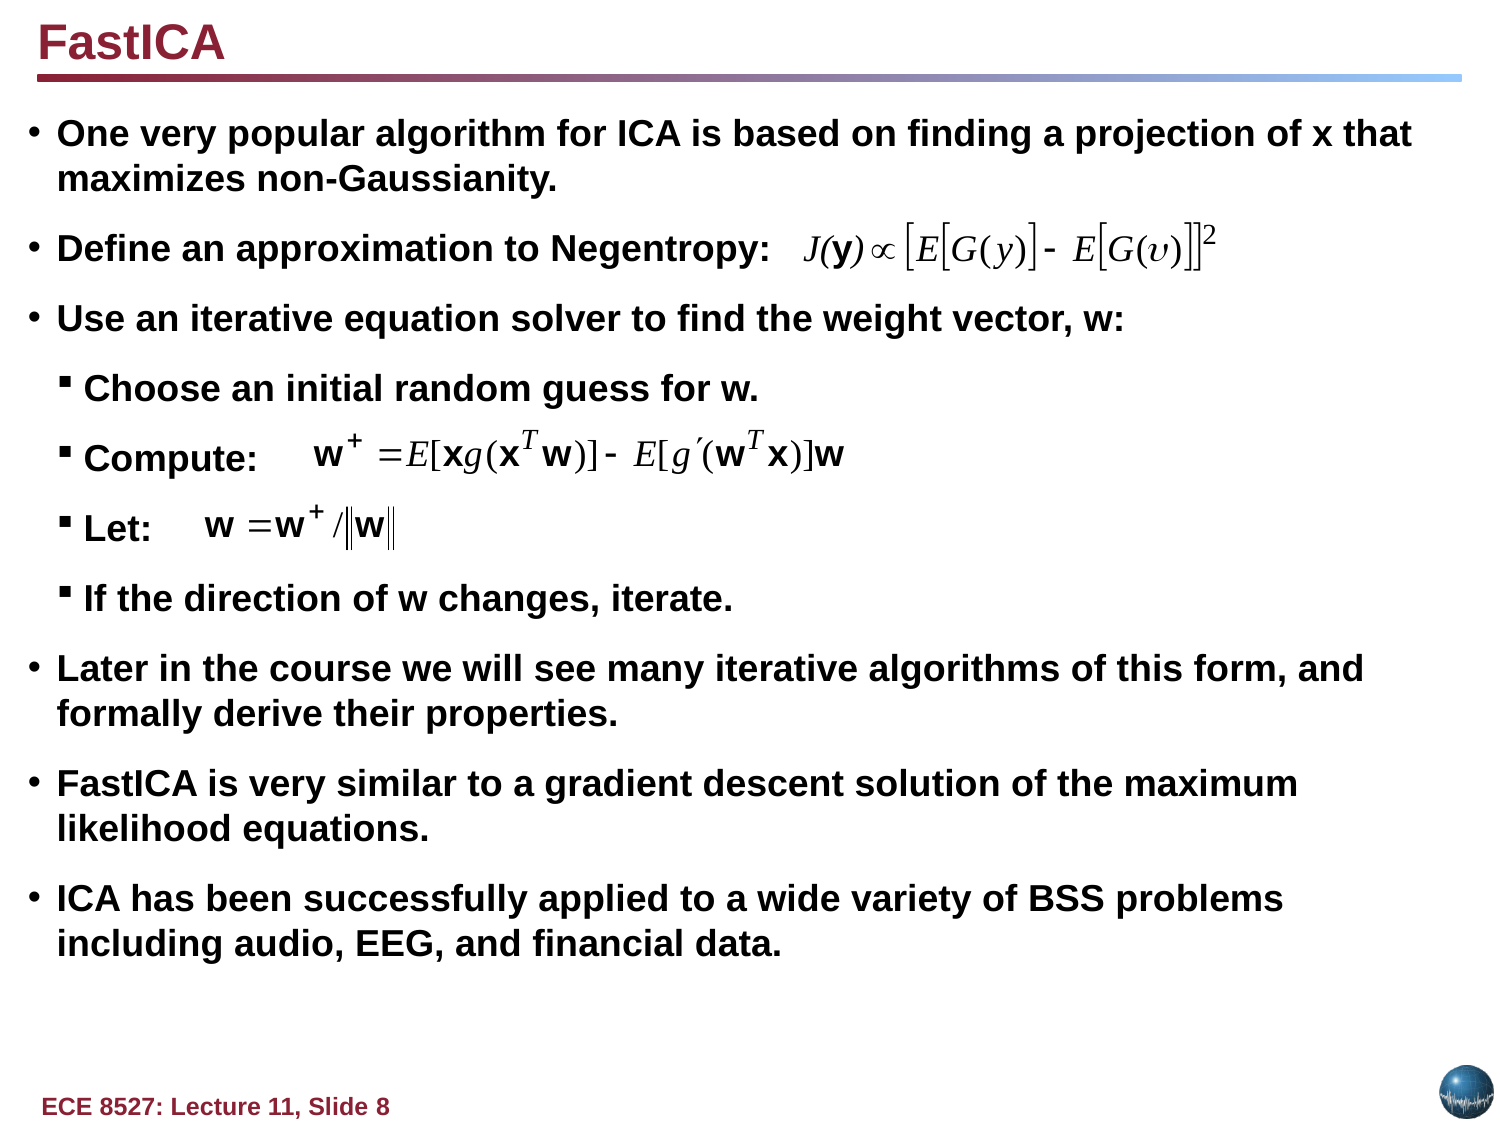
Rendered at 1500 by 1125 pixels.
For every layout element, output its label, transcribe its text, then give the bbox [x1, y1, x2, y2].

text_box FastICA [37, 9, 1459, 70]
picture [1439, 1065, 1494, 1119]
text_box One very popular algorithm for ICA is based on finding a projection of x that maximizes non-Gaussianity. Define an approximation to Negentropy: Use an iterative equation solver to find the weight vector, w: Choose an initial random guess for w. Compute: Let: If the direction of w changes, iterate. Later in the course we will see many iterative algorithms of this form, and formally derive their properties. FastICA is very similar to a gradient descent solution of the maximum likelihood equations. ICA has been successfully applied to a wide variety of BSS problems including audio, EEG, and financial data. [27, 108, 1449, 964]
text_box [309, 422, 850, 480]
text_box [797, 215, 1236, 275]
slide_number [0, 1074, 400, 1125]
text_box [200, 493, 399, 555]
